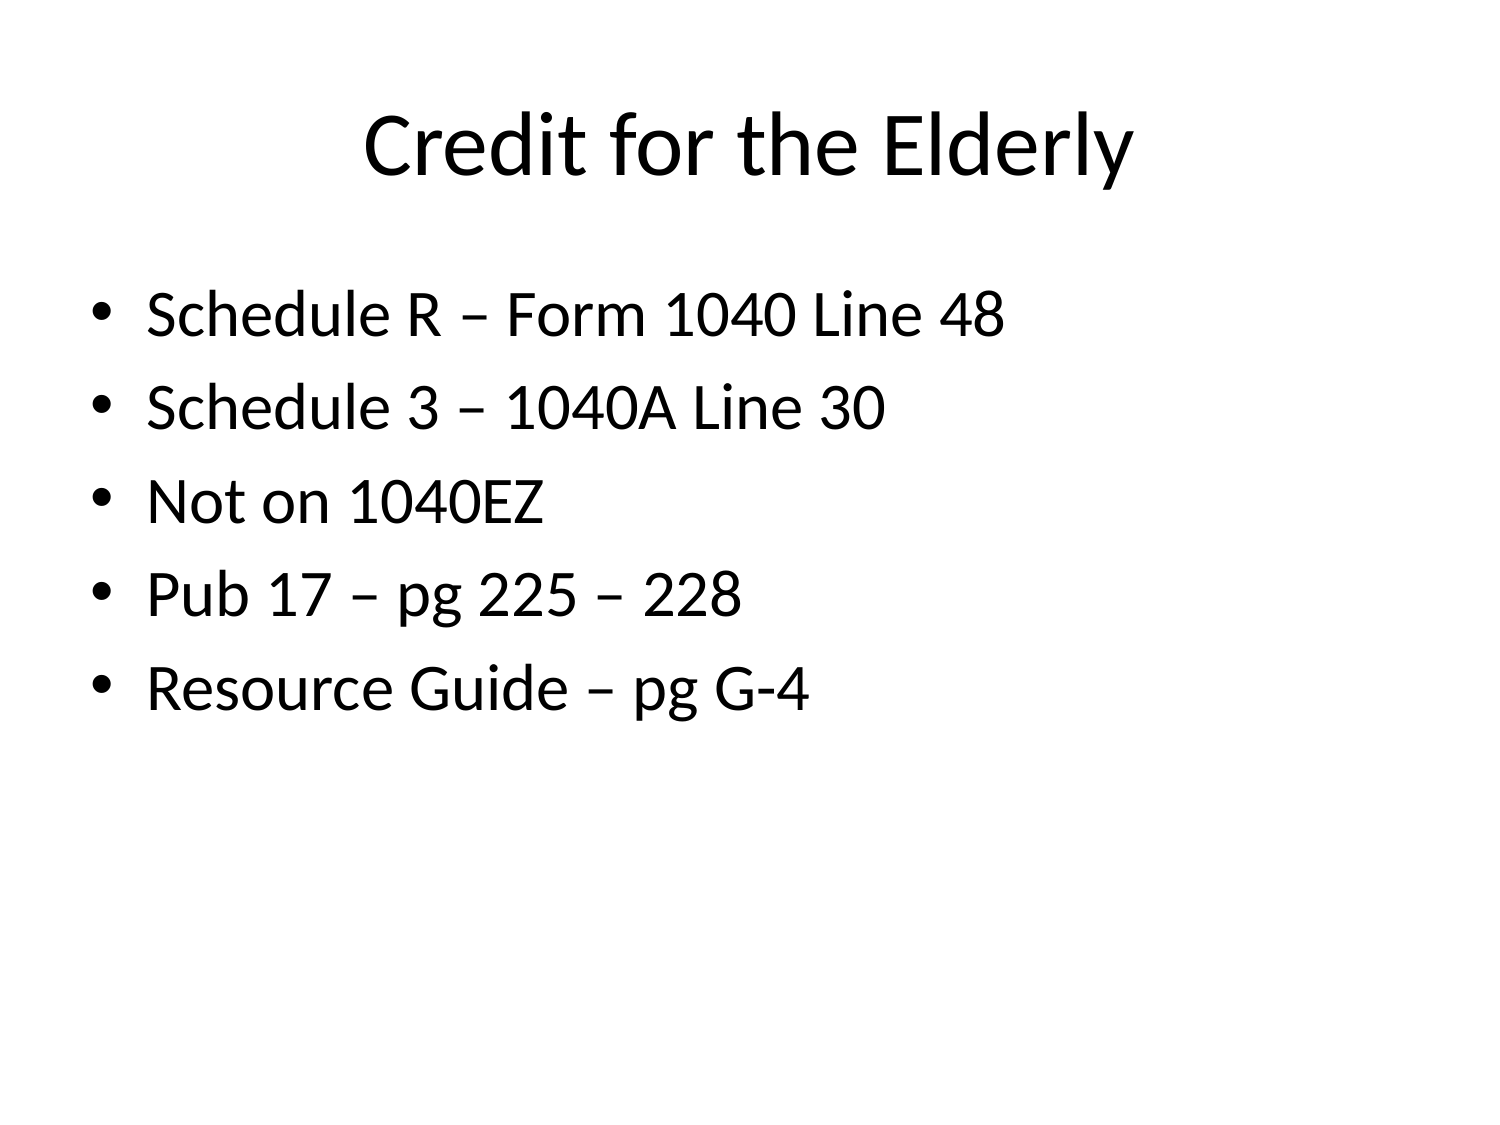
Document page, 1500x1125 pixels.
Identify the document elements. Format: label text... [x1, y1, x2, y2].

title Credit for the Elderly [75, 45, 1425, 233]
list Schedule R – Form 1040 Line 48 Schedule 3 – 1040A Line 30 Not on 1040EZ Pub 17 – pg 225 – 228 Resource Guide – pg G-4 [75, 262, 1425, 1005]
